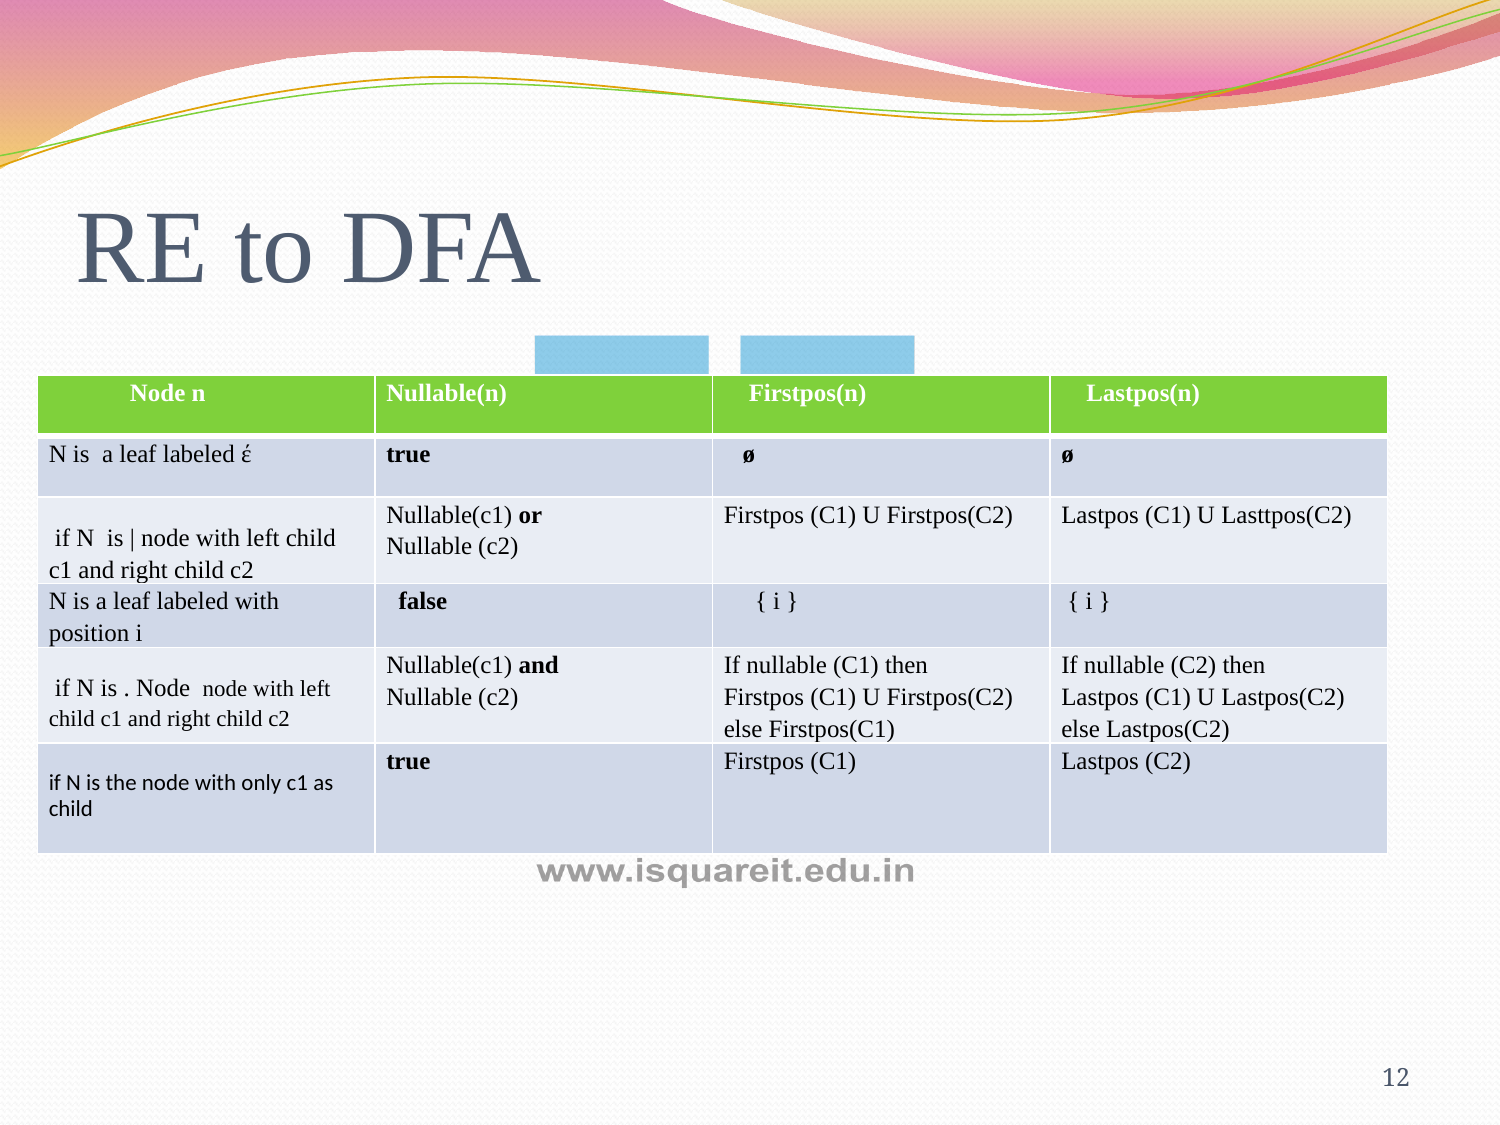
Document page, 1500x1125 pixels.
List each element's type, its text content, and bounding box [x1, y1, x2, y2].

table_header Node n [38, 376, 374, 433]
table_cell true [376, 439, 712, 496]
table_cell N is a leaf labeled with position i [38, 584, 374, 647]
table_cell Firstpos (C1) U Firstpos(C2) [713, 498, 1049, 583]
table_header Nullable(n) [376, 376, 712, 433]
table_cell Nullable(c1) and Nullable (c2) [376, 648, 712, 742]
table_header Firstpos(n) [713, 376, 1049, 433]
table_cell ø [1051, 439, 1387, 496]
table_cell Lastpos (C2) [1051, 744, 1387, 853]
table_cell Firstpos (C1) [713, 744, 1049, 853]
table_cell ø [713, 439, 1049, 496]
table_cell If nullable (C2) then Lastpos (C1) U Lastpos(C2) else Lastpos(C2) [1051, 648, 1387, 742]
table_cell false [376, 584, 712, 647]
table_cell { i } [1051, 584, 1387, 647]
picture [500, 855, 949, 911]
table_cell N is a leaf labeled έ [38, 439, 374, 496]
table_cell true [376, 744, 712, 853]
slide_number 12 [1299, 1042, 1425, 1103]
title RE to DFA [74, 115, 1426, 304]
table_cell { i } [713, 584, 1049, 647]
table_cell if N is . Node node with left child c1 and right child c2 [38, 648, 374, 742]
picture [500, 312, 949, 374]
table_cell if N is | node with left child c1 and right child c2 [38, 498, 374, 583]
table_cell if N is the node with only c1 as child [38, 744, 374, 853]
table_header Lastpos(n) [1051, 376, 1387, 433]
table_cell Lastpos (C1) U Lasttpos(C2) [1051, 498, 1387, 583]
table_cell If nullable (C1) then Firstpos (C1) U Firstpos(C2) else Firstpos(C1) [713, 648, 1049, 742]
table_cell Nullable(c1) or Nullable (c2) [376, 498, 712, 583]
